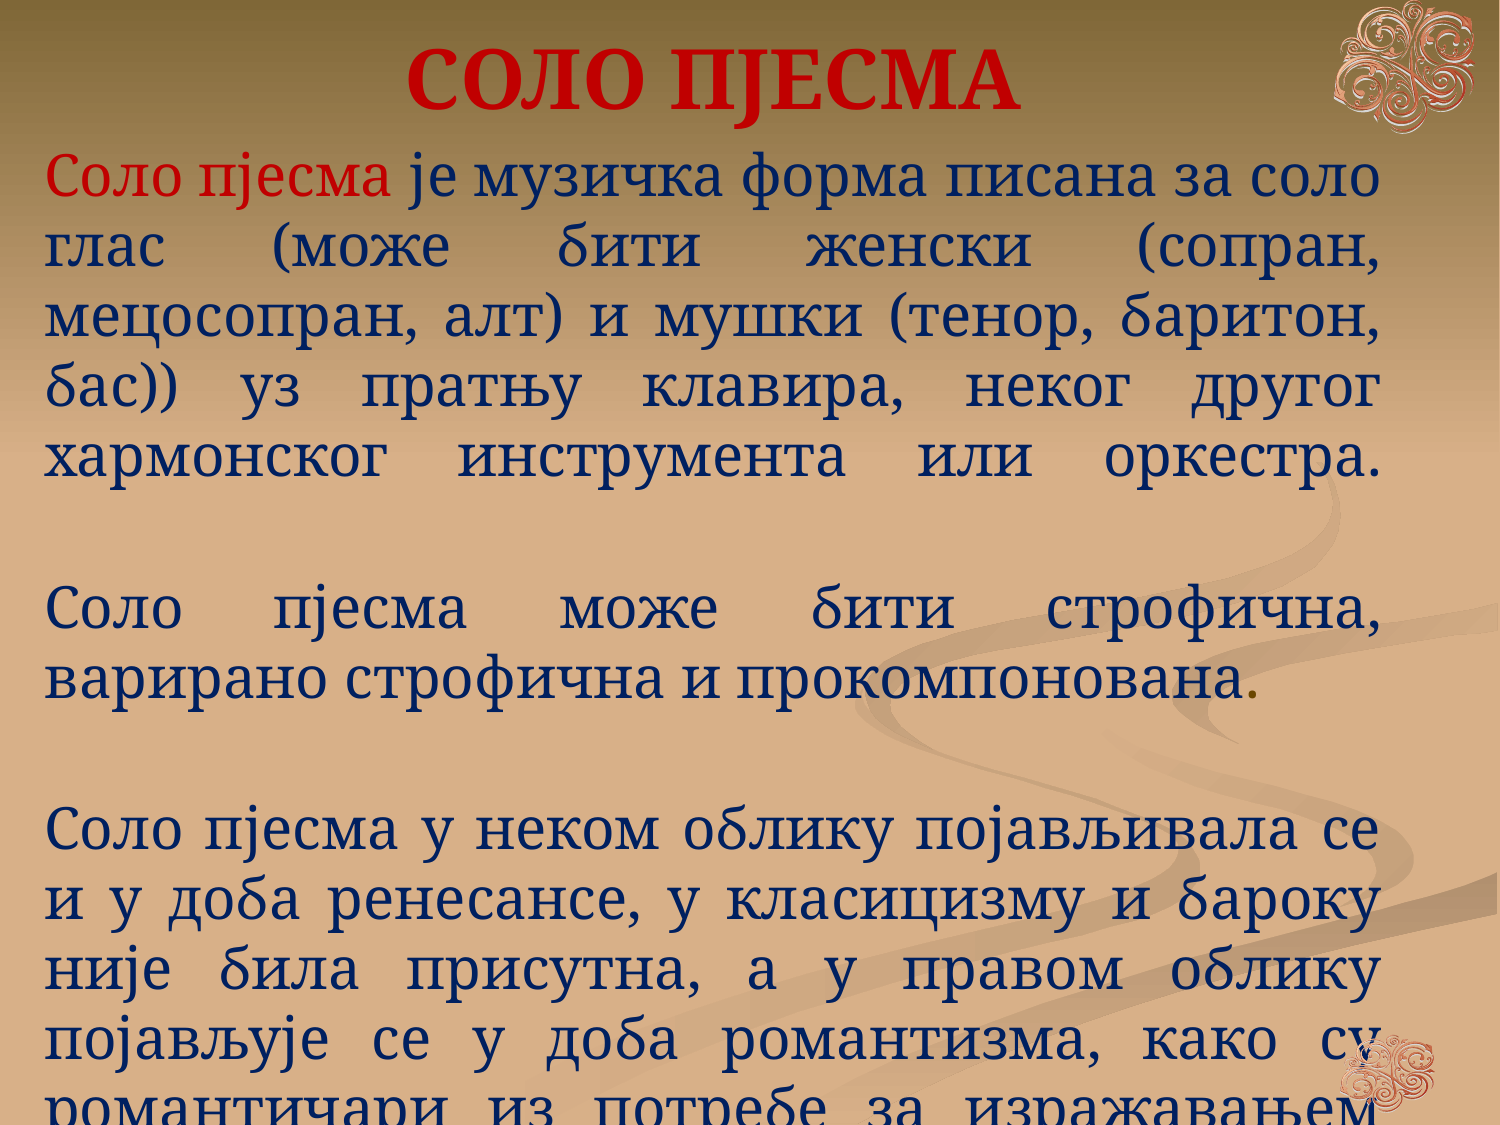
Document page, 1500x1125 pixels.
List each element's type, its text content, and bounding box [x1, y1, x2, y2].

picture [1339, 1034, 1435, 1114]
subtitle СОЛО ПJЕСМА Соло пјесма је музичка форма писана за соло глас (може бити женски (сопран, мецосопран, алт) и мушки (тенор, баритон, бас)) уз пратњу клавира, неког другог хармонског инструмента или оркестра. Соло пјесма може бити строфична, варирано строфична и прокомпонована. Соло пјесма у неком облику појављивала се и у доба ренесансе, у класицизму и бароку није била присутна, а у правом облику појављује се у доба романтизма, како су романтичари из потребе за изражавањем осећања посезали за краћим формама. [29, 18, 1398, 1114]
picture [1333, 0, 1476, 135]
